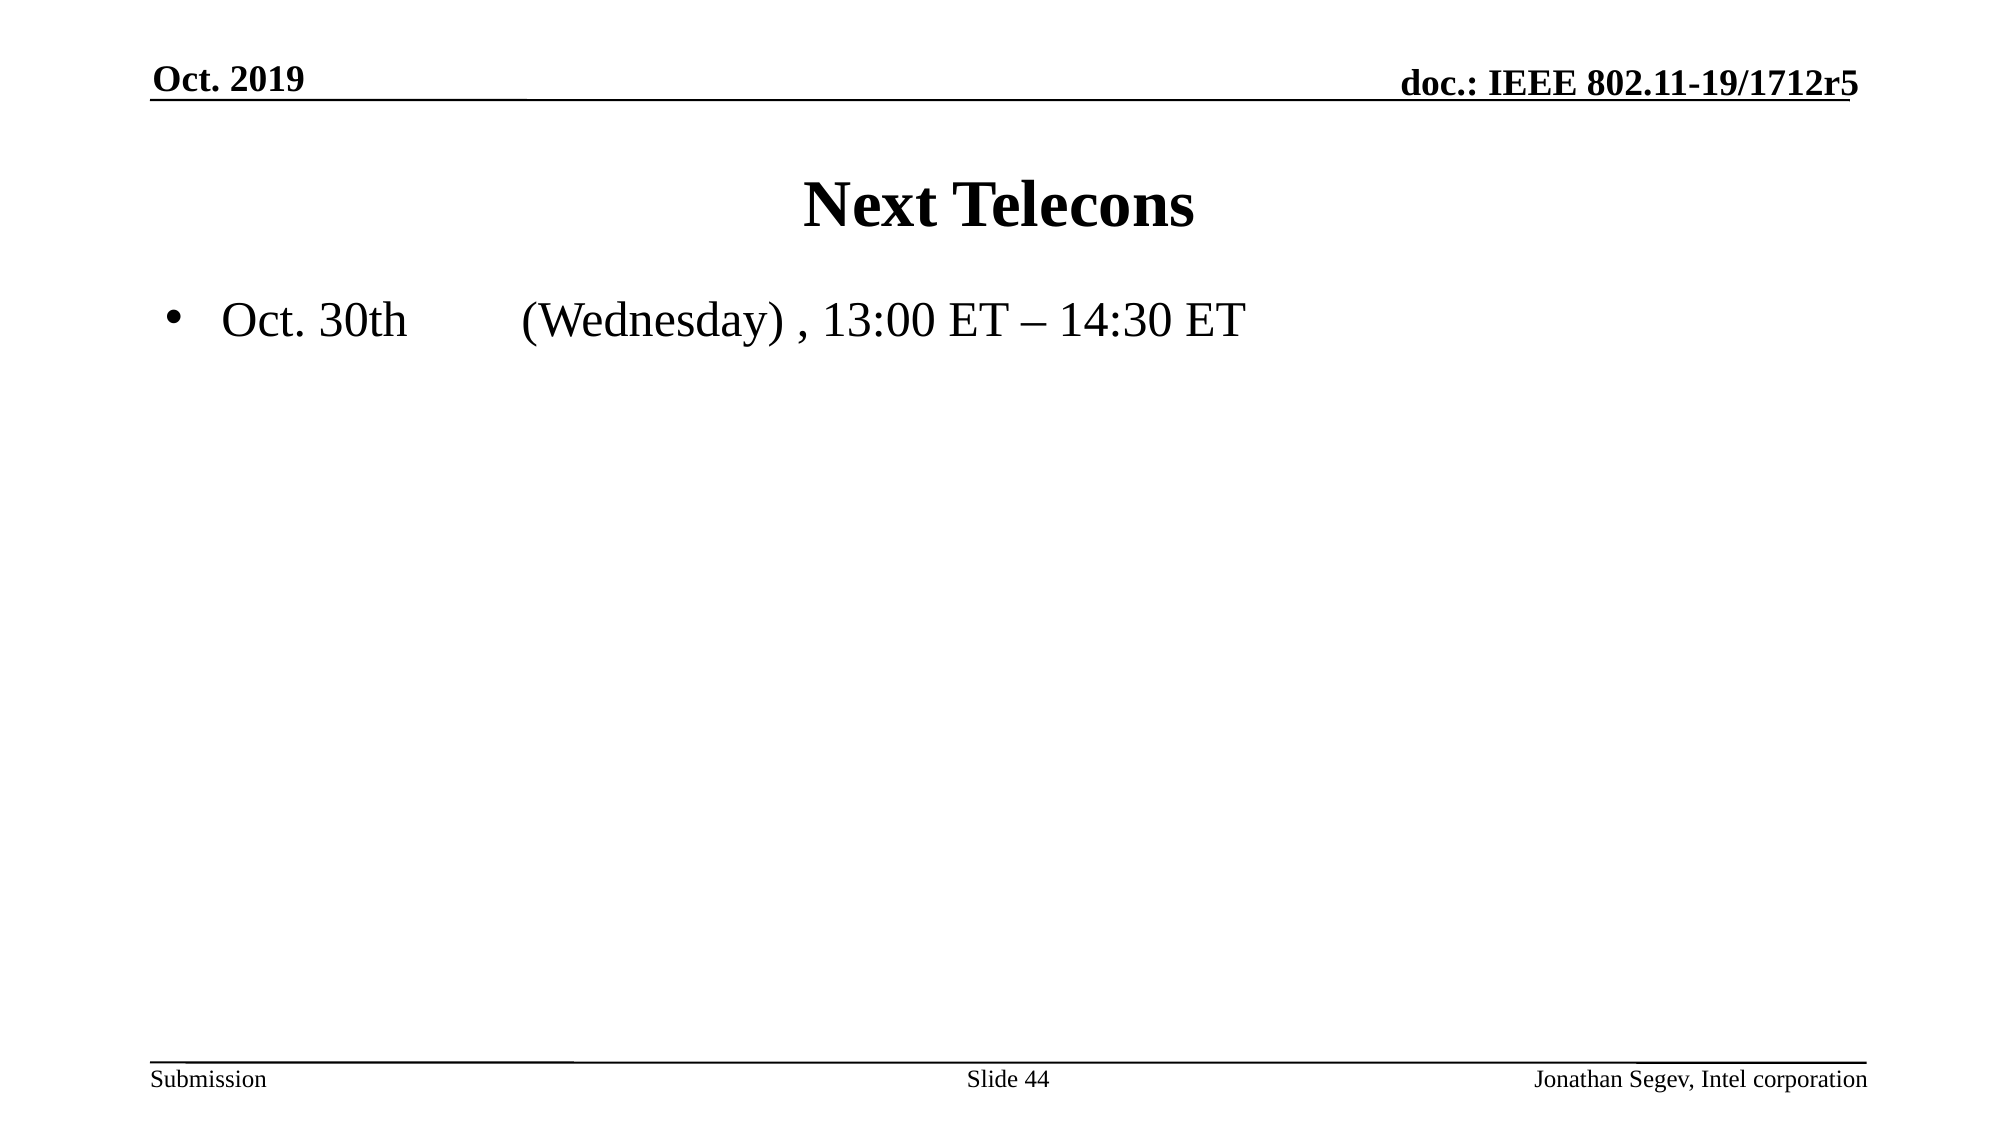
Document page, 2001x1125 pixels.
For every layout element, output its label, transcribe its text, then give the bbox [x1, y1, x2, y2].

title Next Telecons [149, 112, 1850, 278]
slide_number Slide 44 [950, 1061, 1067, 1123]
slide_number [152, 54, 563, 100]
footer Jonathan Segev, Intel corporation [1171, 1061, 1869, 1093]
list Oct. 30th (Wednesday) , 13:00 ET – 14:30 ET [149, 278, 1850, 670]
